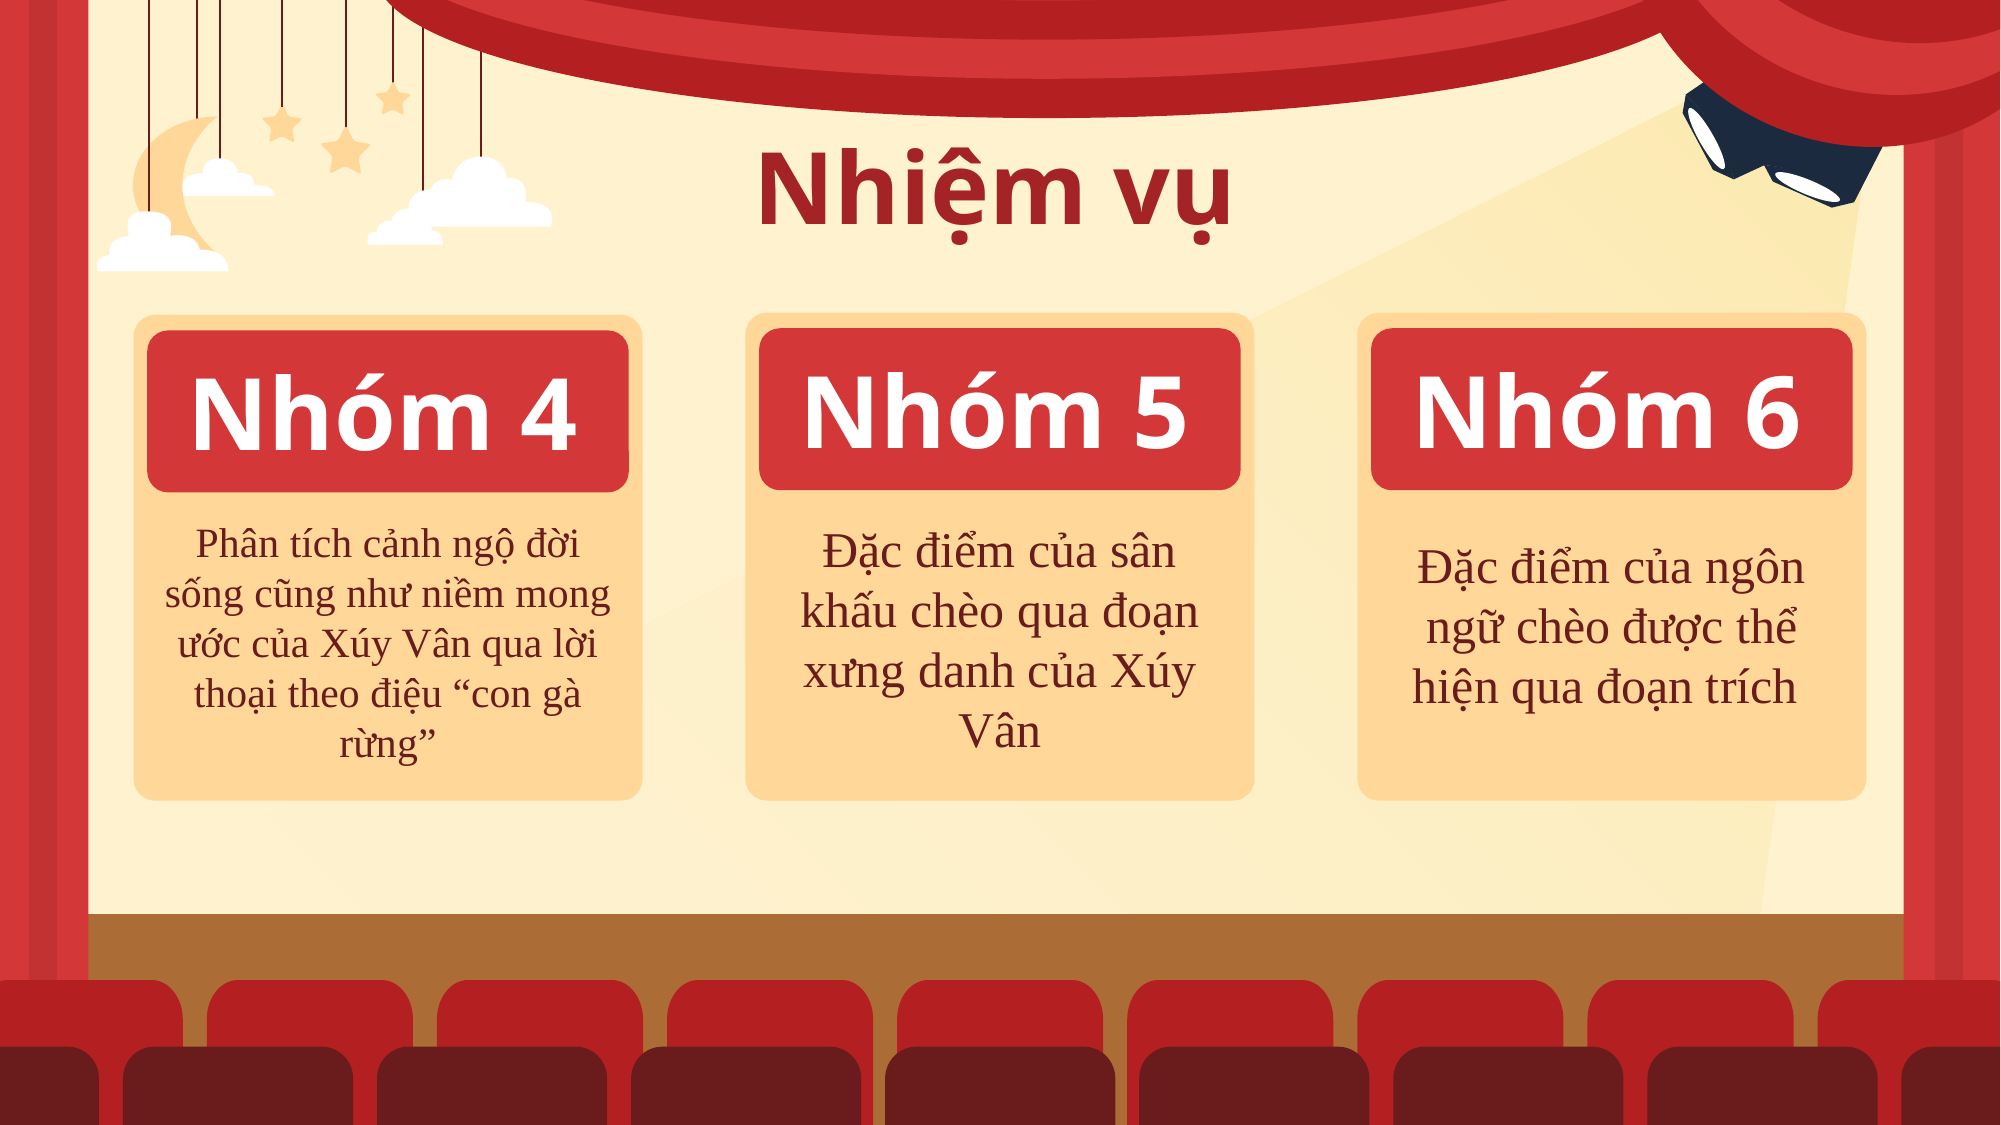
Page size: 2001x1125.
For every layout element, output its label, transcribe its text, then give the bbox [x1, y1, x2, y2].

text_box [1357, 312, 1867, 801]
text_box [1393, 1046, 1624, 1125]
text_box [1587, 980, 1794, 1125]
text_box [1127, 980, 1334, 1125]
text_box [667, 980, 874, 1125]
text_box Nhiệm vụ [738, 117, 1252, 253]
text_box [745, 312, 1255, 801]
text_box [897, 980, 1104, 1053]
text_box [1139, 1046, 1370, 1125]
text_box [631, 1046, 862, 1125]
text_box [206, 980, 413, 1125]
text_box [1647, 1046, 1878, 1125]
text_box [1357, 980, 1564, 1125]
text_box [122, 1046, 354, 1125]
text_box [885, 1046, 1116, 1125]
text_box [377, 1046, 608, 1125]
text_box [436, 980, 644, 1125]
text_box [133, 314, 643, 801]
